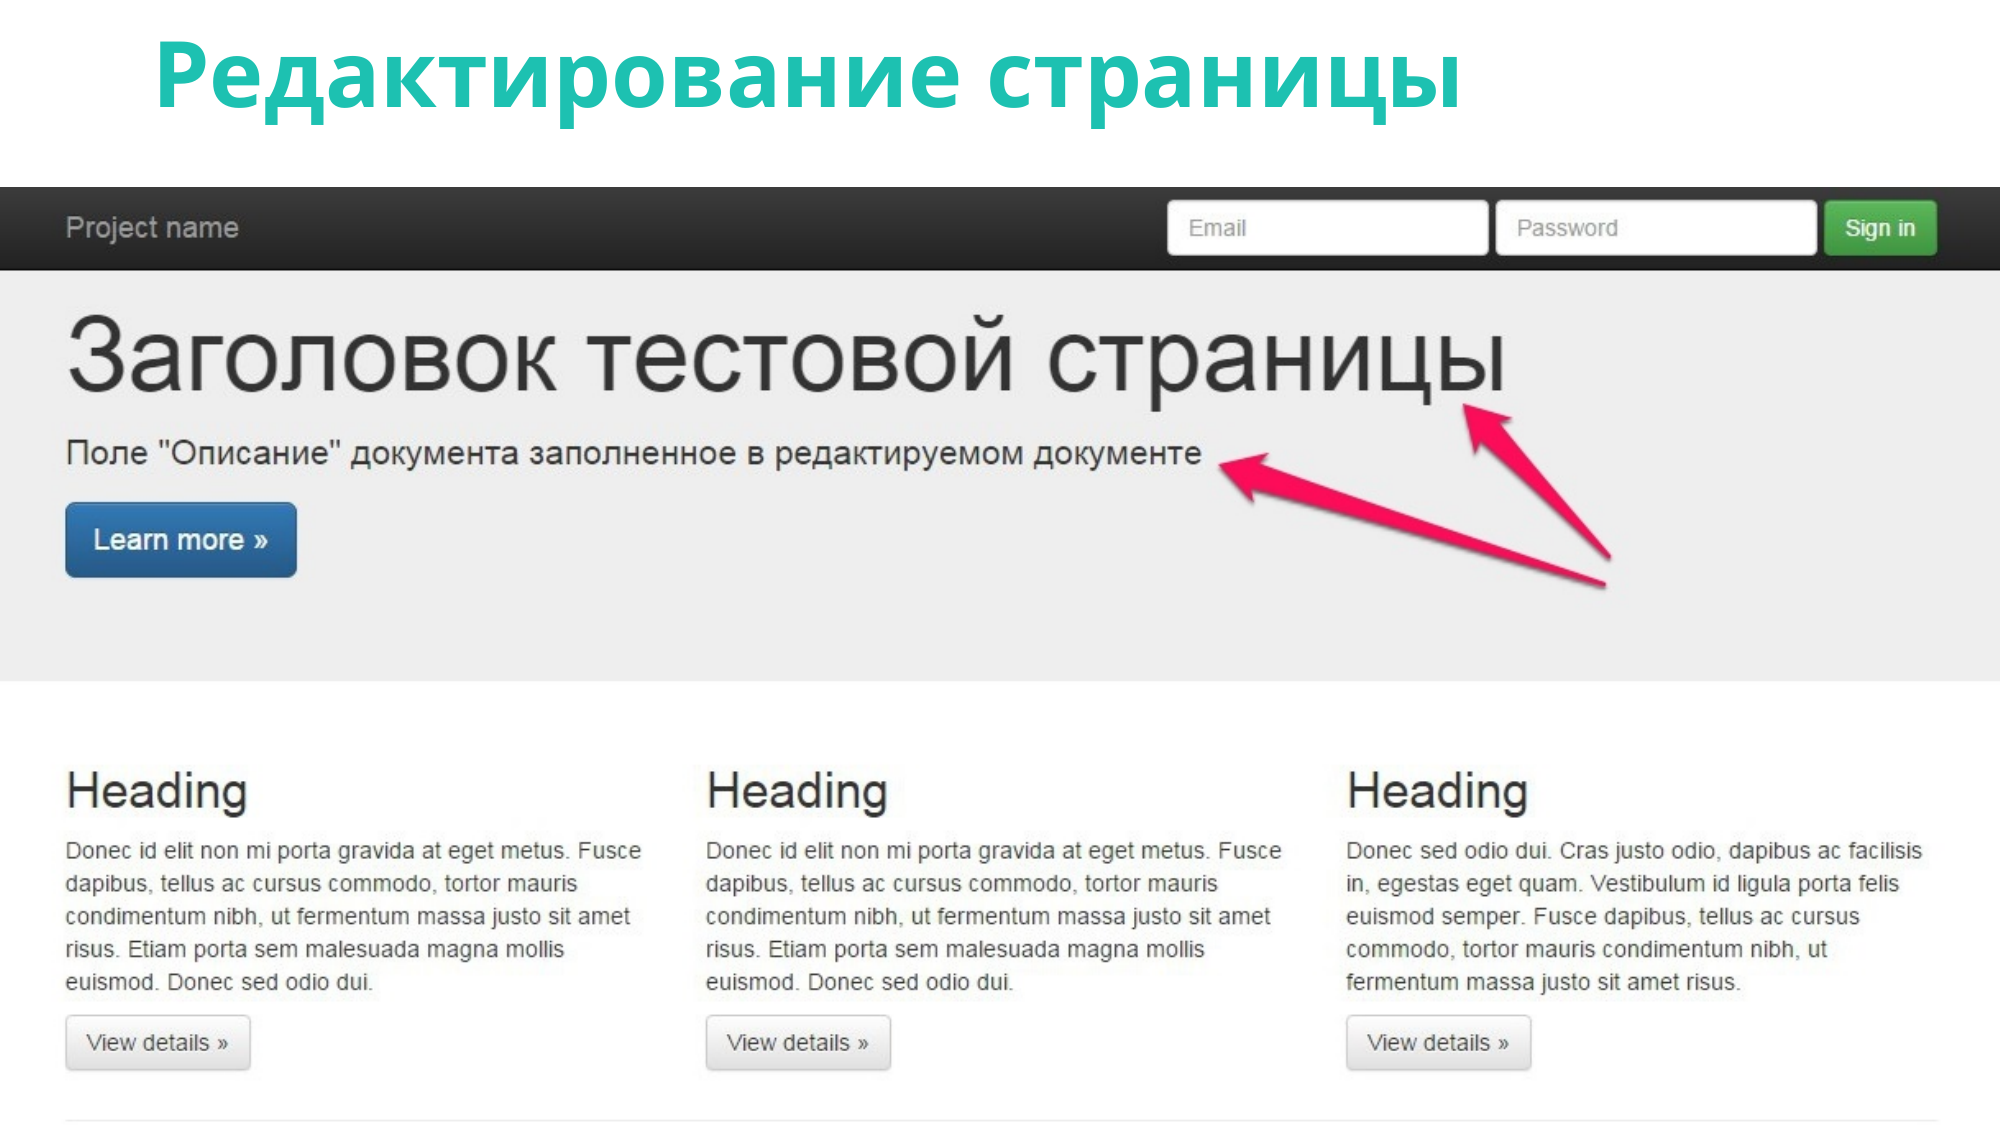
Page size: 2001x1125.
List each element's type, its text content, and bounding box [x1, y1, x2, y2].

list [0, 187, 2000, 1125]
title Редактирование страницы [137, 18, 1863, 137]
